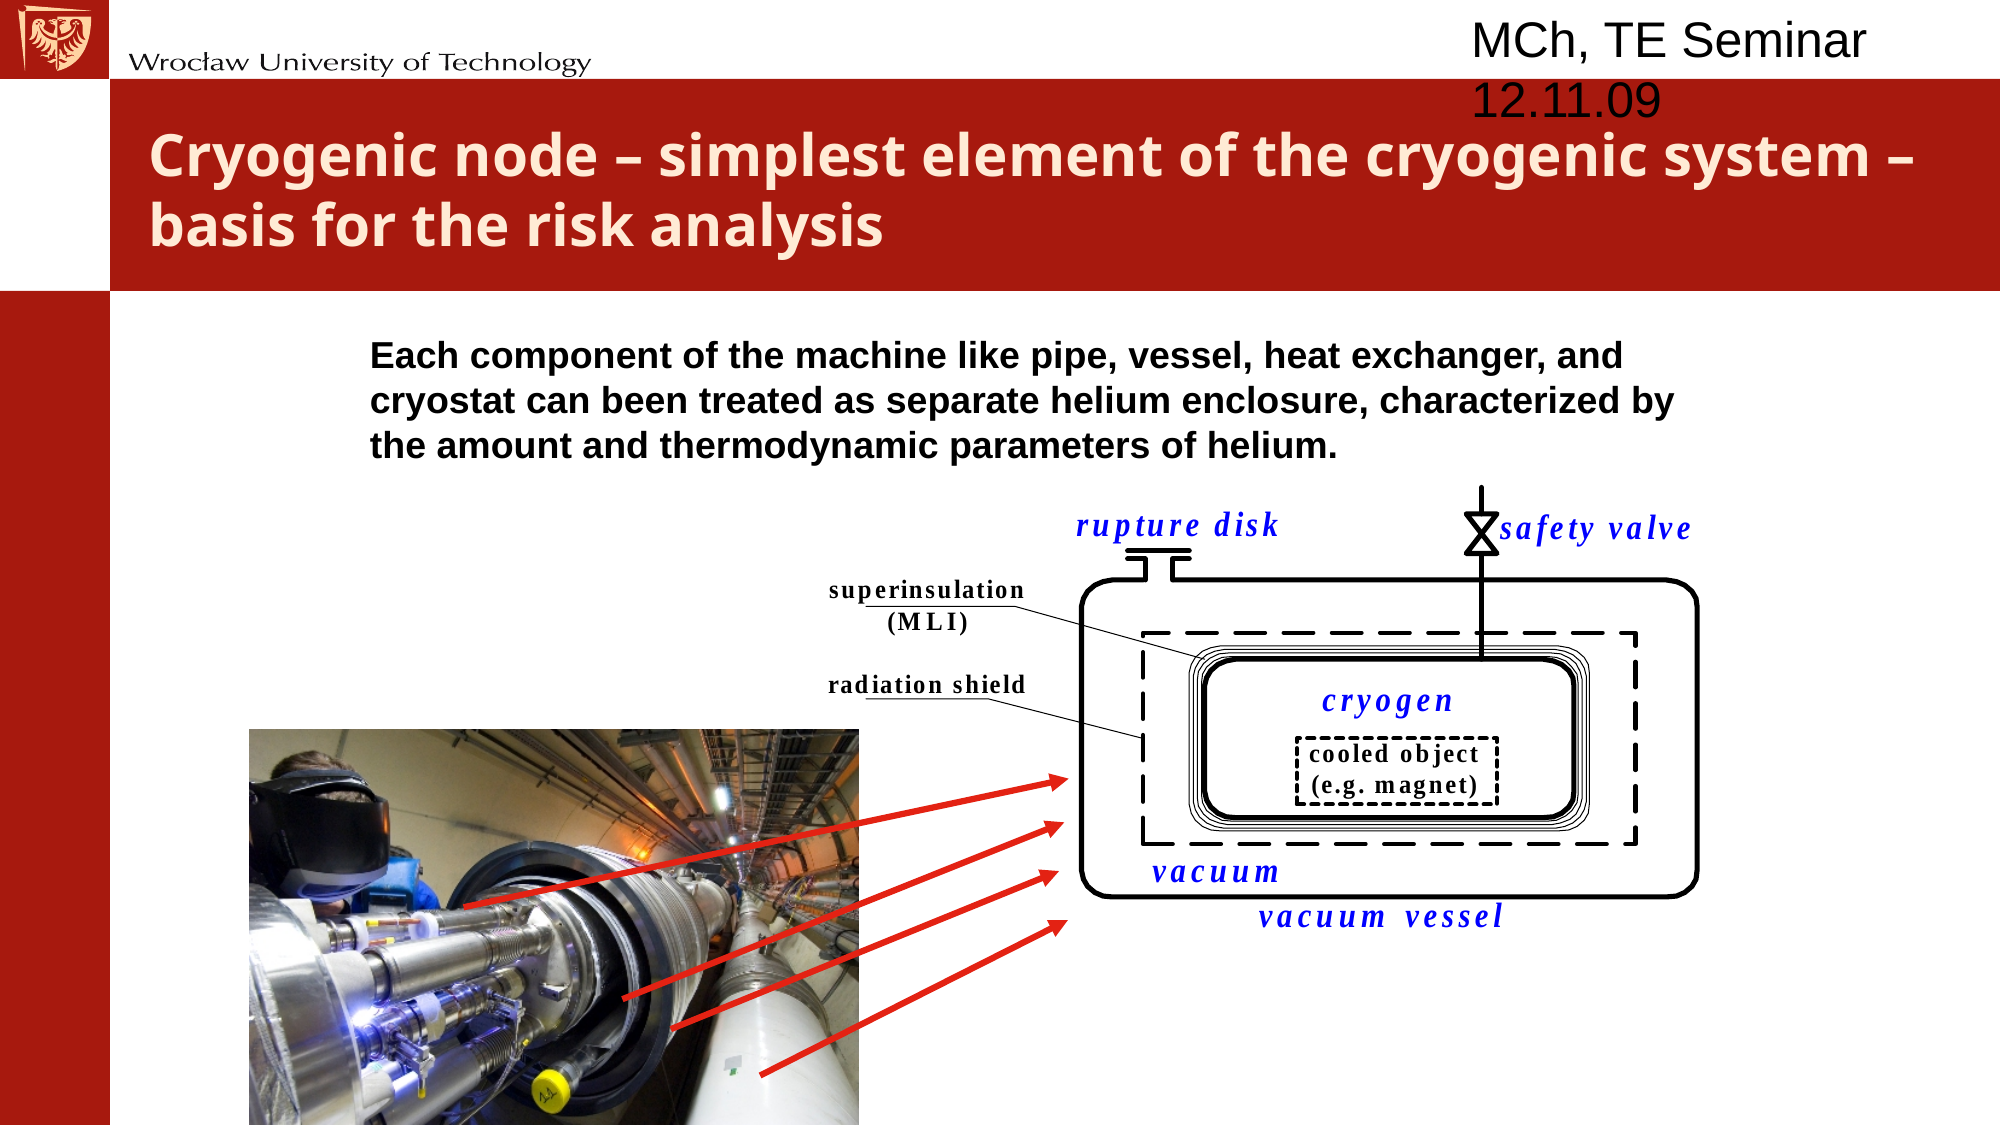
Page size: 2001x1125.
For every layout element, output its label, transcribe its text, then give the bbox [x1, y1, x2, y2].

title Cryogenic node – simplest element of the cryogenic system – basis for the risk analysis [133, 103, 1977, 274]
picture [249, 728, 859, 1125]
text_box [771, 478, 1751, 962]
text_box Each component of the machine like pipe, vessel, heat exchanger, and cryostat can been treated as separate helium enclosure, characterized by the amount and thermodynamic parameters of helium. [355, 323, 1750, 474]
